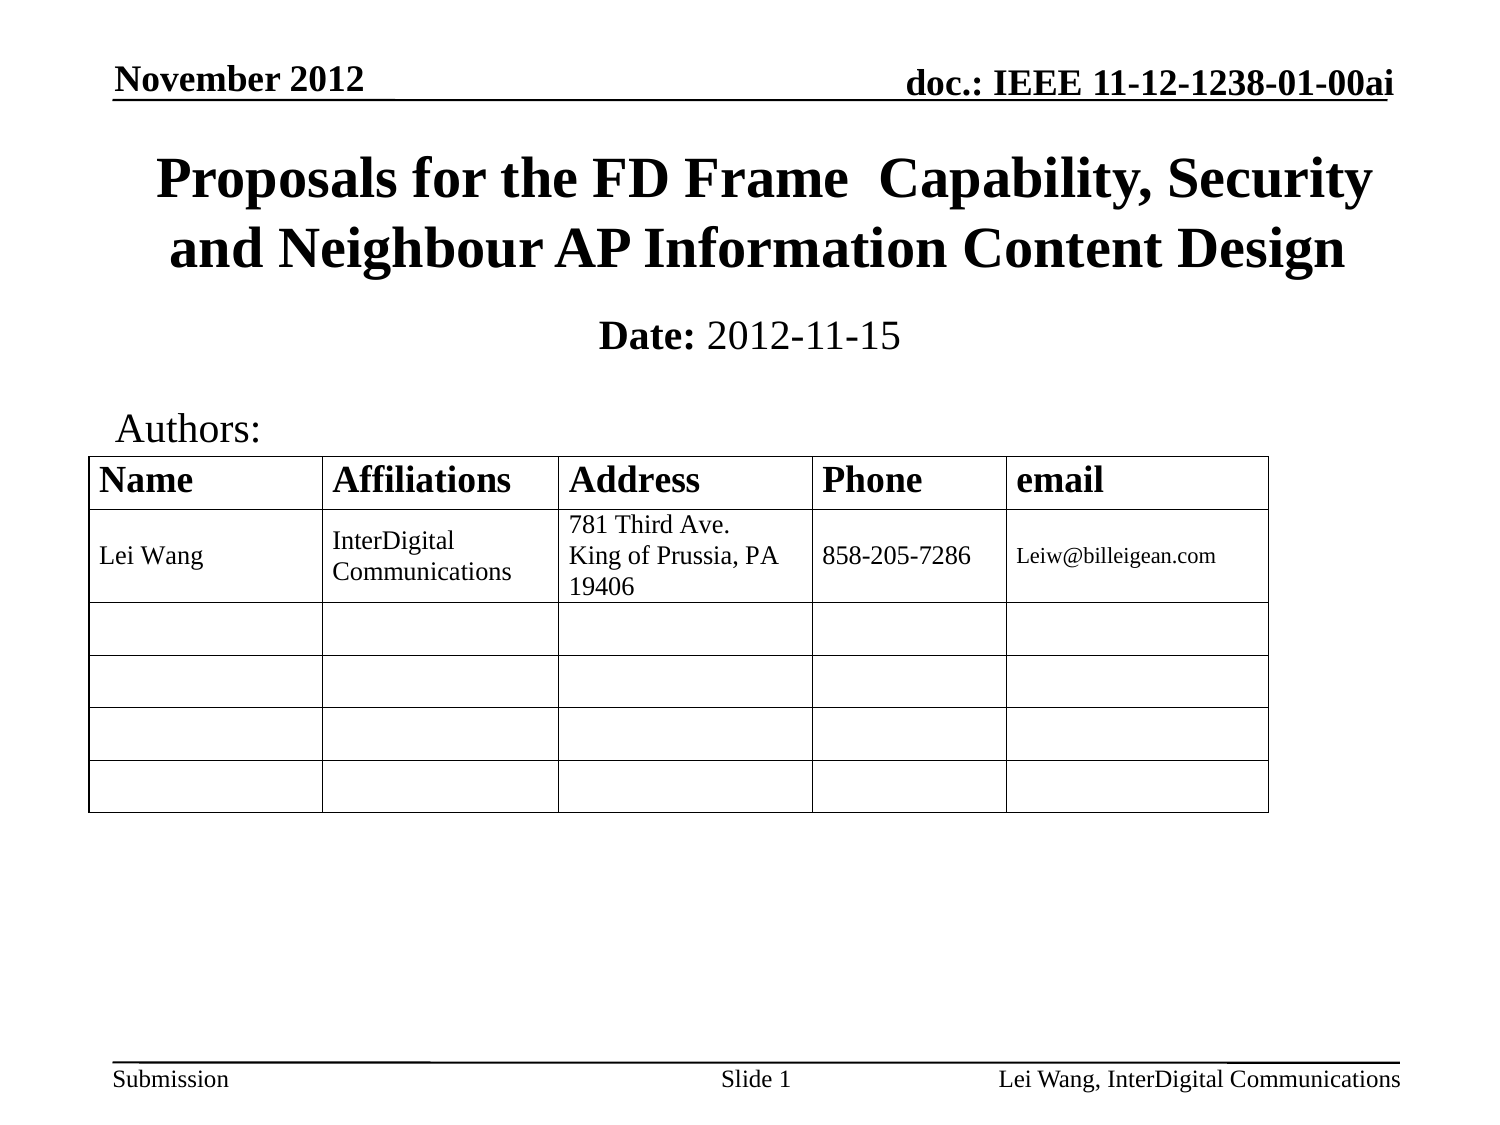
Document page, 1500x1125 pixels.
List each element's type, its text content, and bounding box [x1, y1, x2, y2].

text_box Authors: [99, 393, 338, 454]
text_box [74, 455, 1374, 889]
title Proposals for the FD Frame Capability, Security and Neighbour AP Information Content Design [99, 124, 1432, 295]
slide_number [114, 54, 493, 100]
footer Lei Wang, InterDigital Communications [902, 1061, 1402, 1093]
slide_number Slide 1 [712, 1061, 800, 1123]
list Date: 2012-11-15 [112, 299, 1388, 366]
